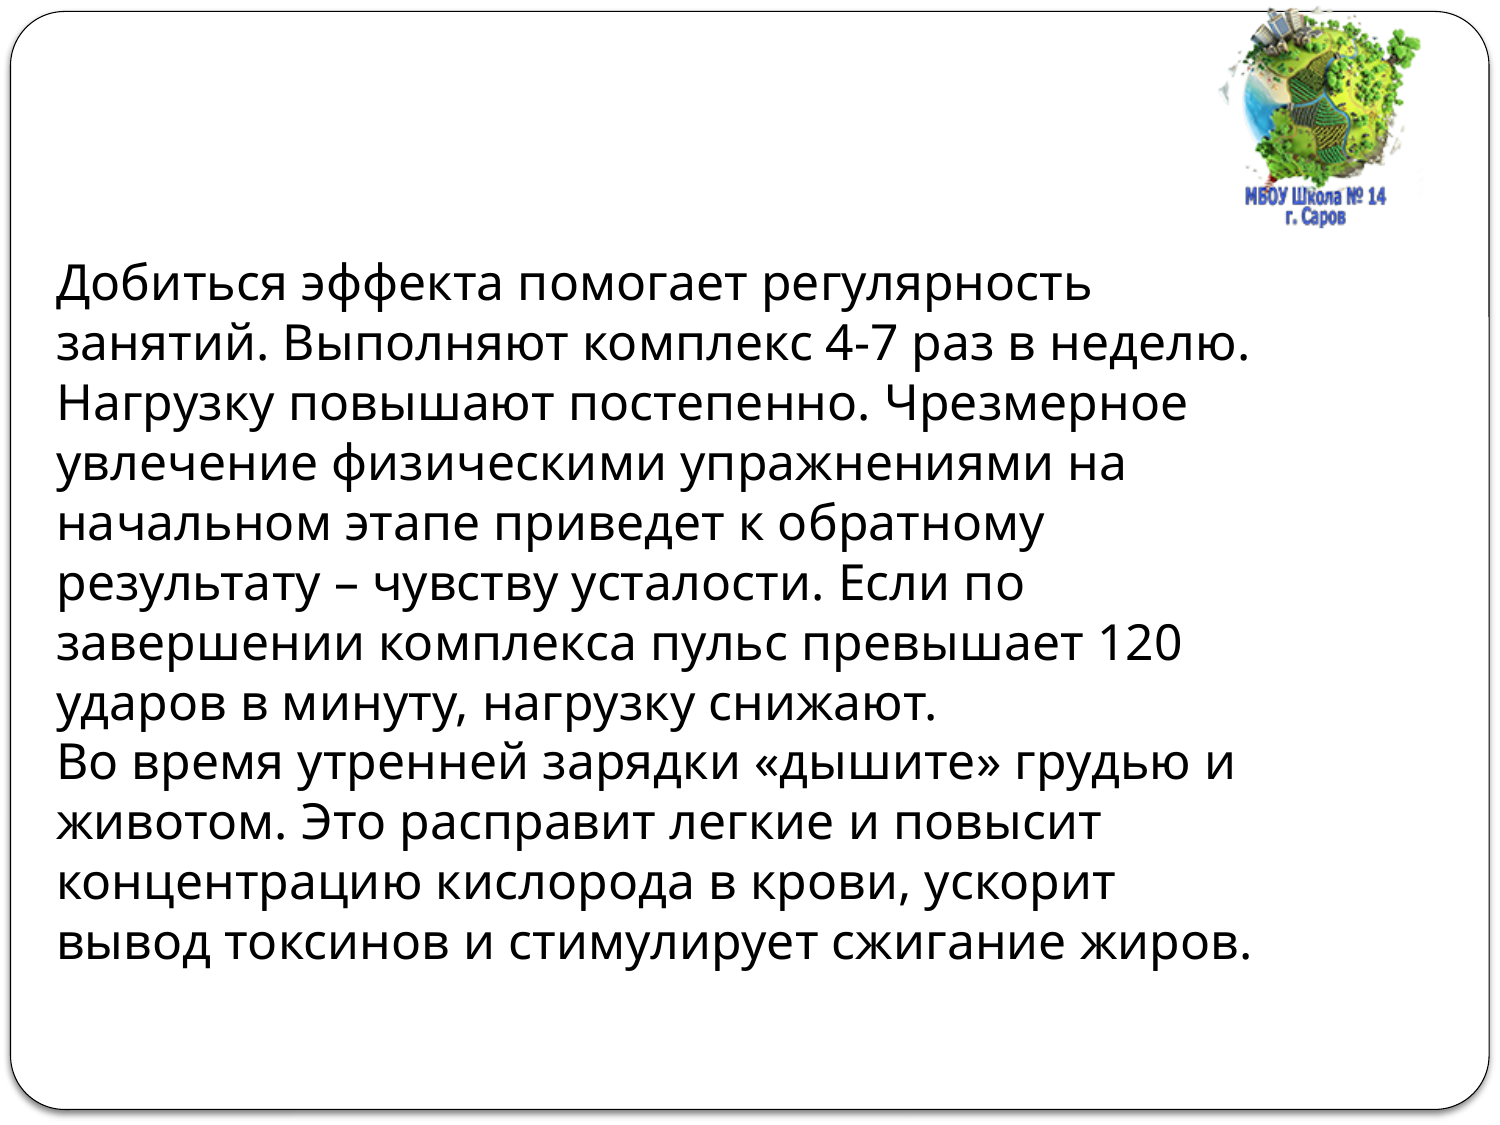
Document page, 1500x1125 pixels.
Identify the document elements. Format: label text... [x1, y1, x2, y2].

picture [1210, 0, 1424, 235]
list Добиться эффекта помогает регулярность занятий. Выполняют комплекс 4-7 раз в неделю. Нагрузку повышают постепенно. Чрезмерное увлечение физическими упражнениями на начальном этапе приведет к обратному результату – чувству усталости. Если по завершении комплекса пульс превышает 120 ударов в минуту, нагрузку снижают. Во время утренней зарядки «дышите» грудью и животом. Это расправит легкие и повысит концентрацию кислорода в крови, ускорит вывод токсинов и стимулирует сжигание жиров. [0, 243, 1275, 994]
